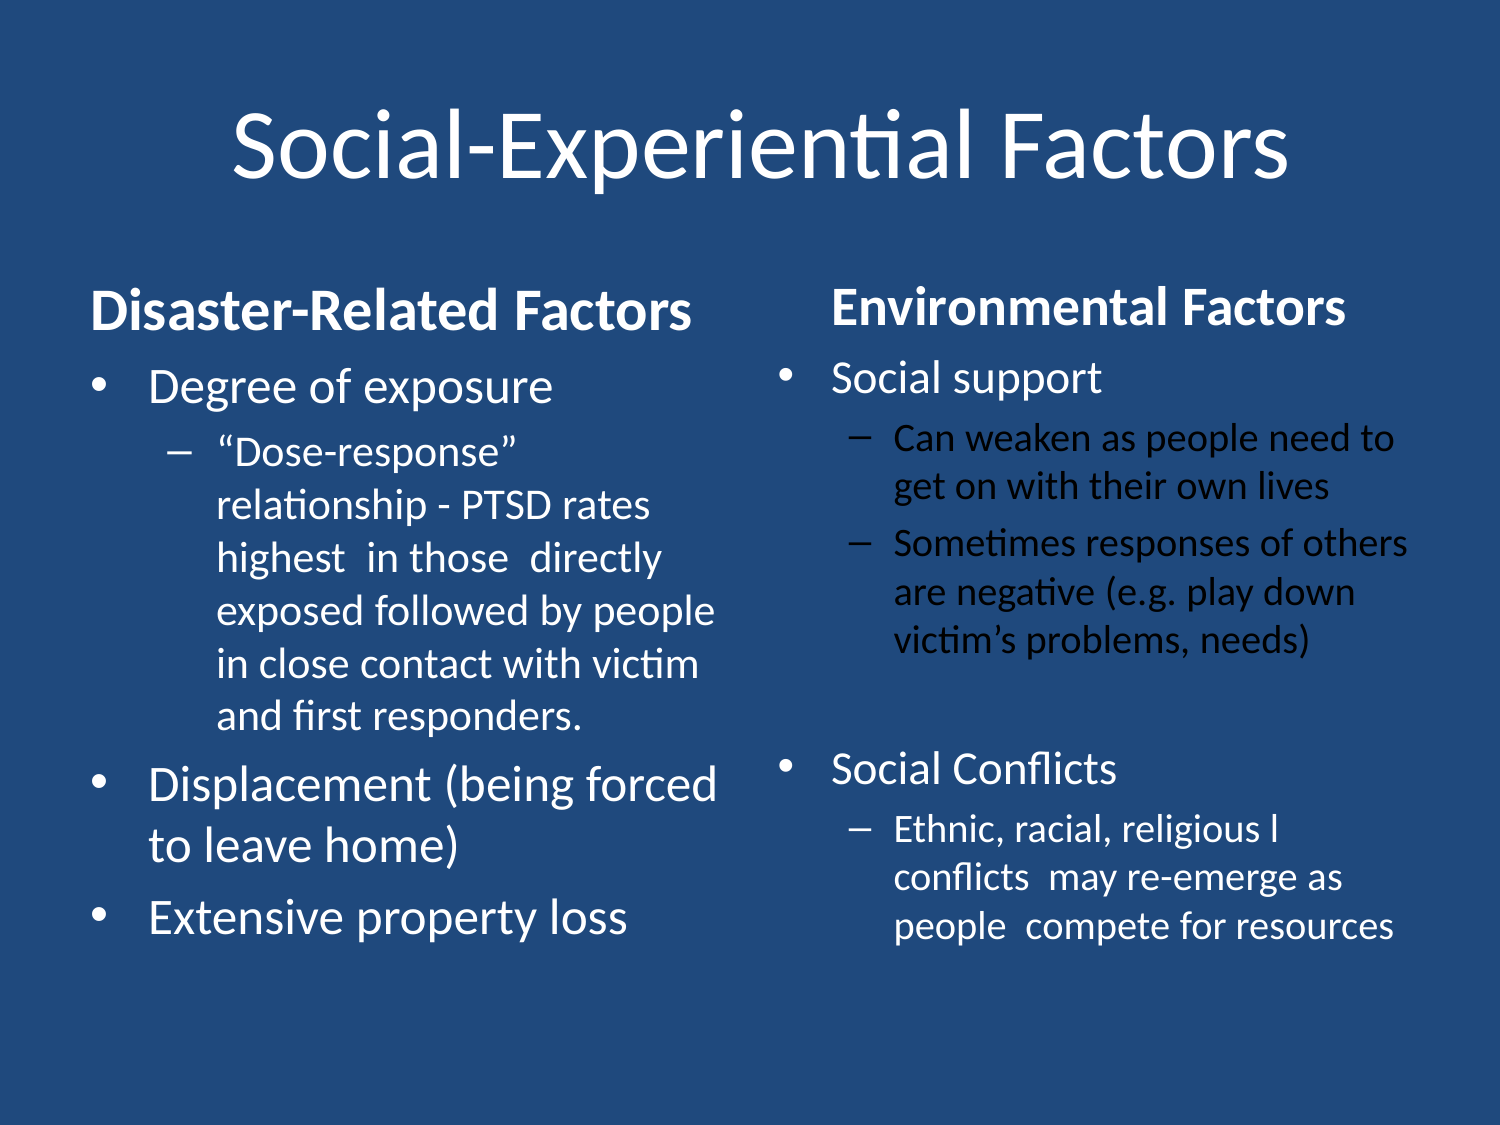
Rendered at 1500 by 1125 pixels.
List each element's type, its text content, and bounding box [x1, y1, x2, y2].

title Social-Experiential Factors [75, 45, 1425, 233]
list Disaster-Related Factors Degree of exposure “Dose-response” relationship - PTSD rates highest in those directly exposed followed by people in close contact with victim and first responders. Displacement (being forced to leave home) Extensive property loss [75, 262, 738, 1005]
list Environmental Factors Social support Can weaken as people need to get on with their own lives Sometimes responses of others are negative (e.g. play down victim’s problems, needs) Social Conflicts Ethnic, racial, religious l conflicts may re-emerge as people compete for resources [762, 262, 1425, 1005]
